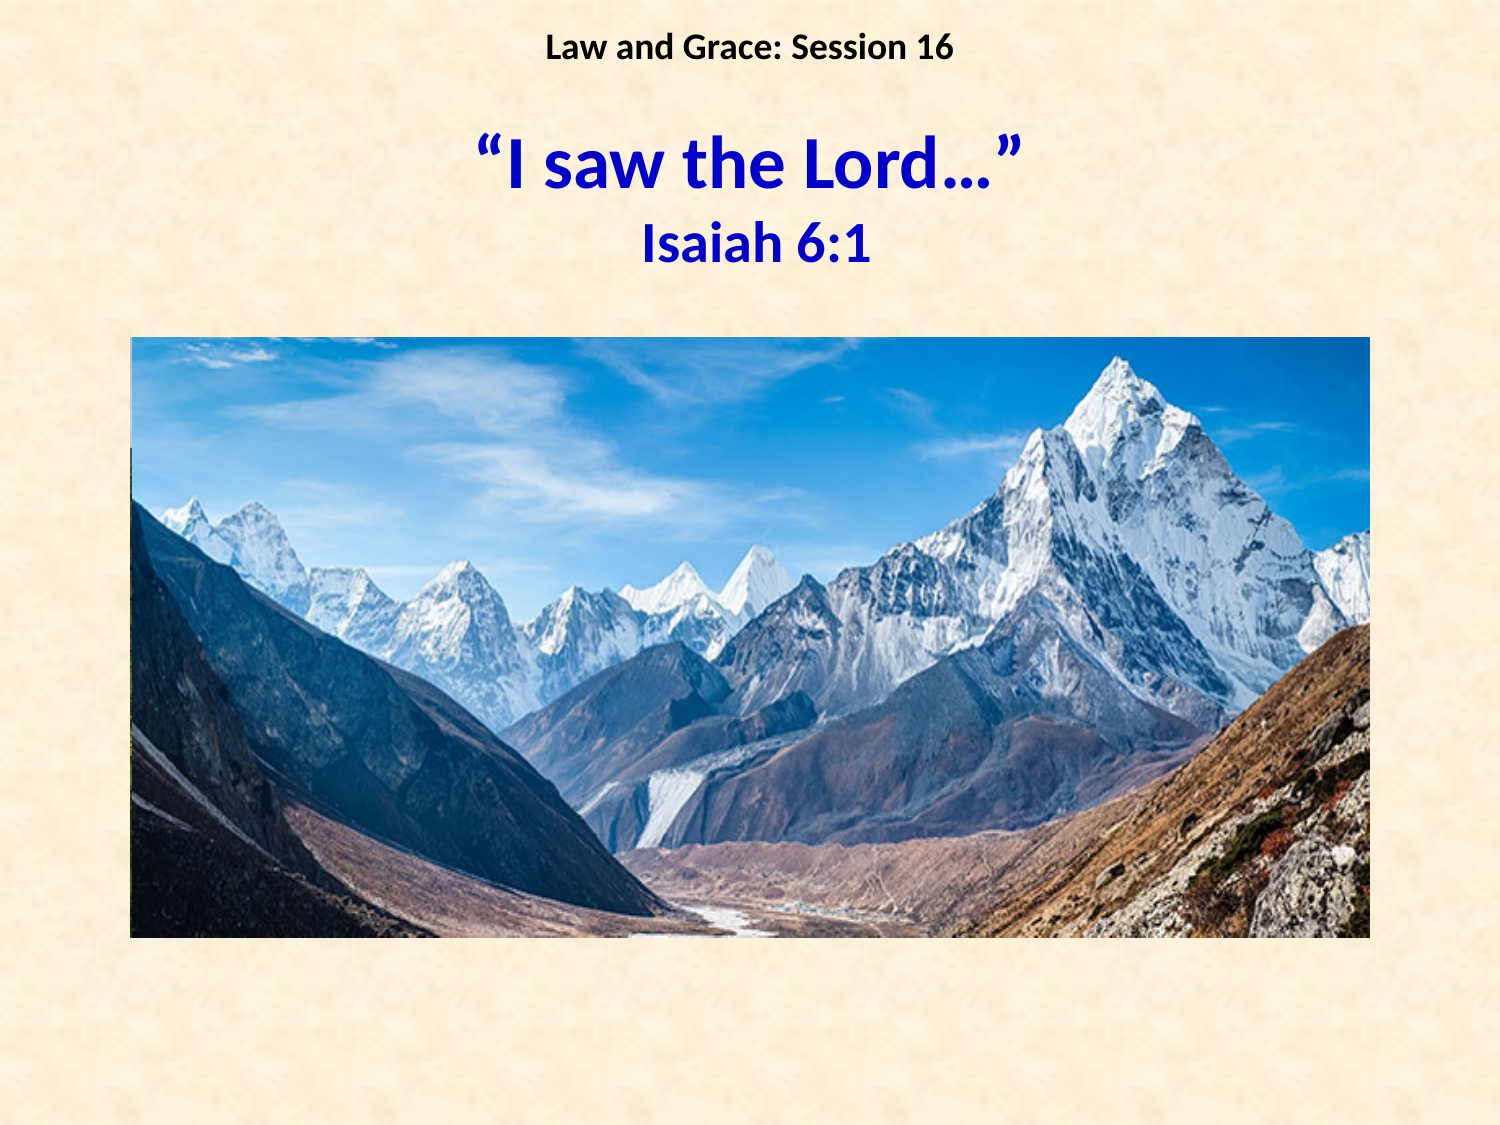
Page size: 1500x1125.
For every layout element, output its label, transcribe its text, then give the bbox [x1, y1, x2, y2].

text_box Law and Grace: Session 16 [174, 14, 1325, 74]
title “I saw the Lord…” Isaiah 6:1 [112, 99, 1388, 288]
picture [0, 0, 1500, 1125]
